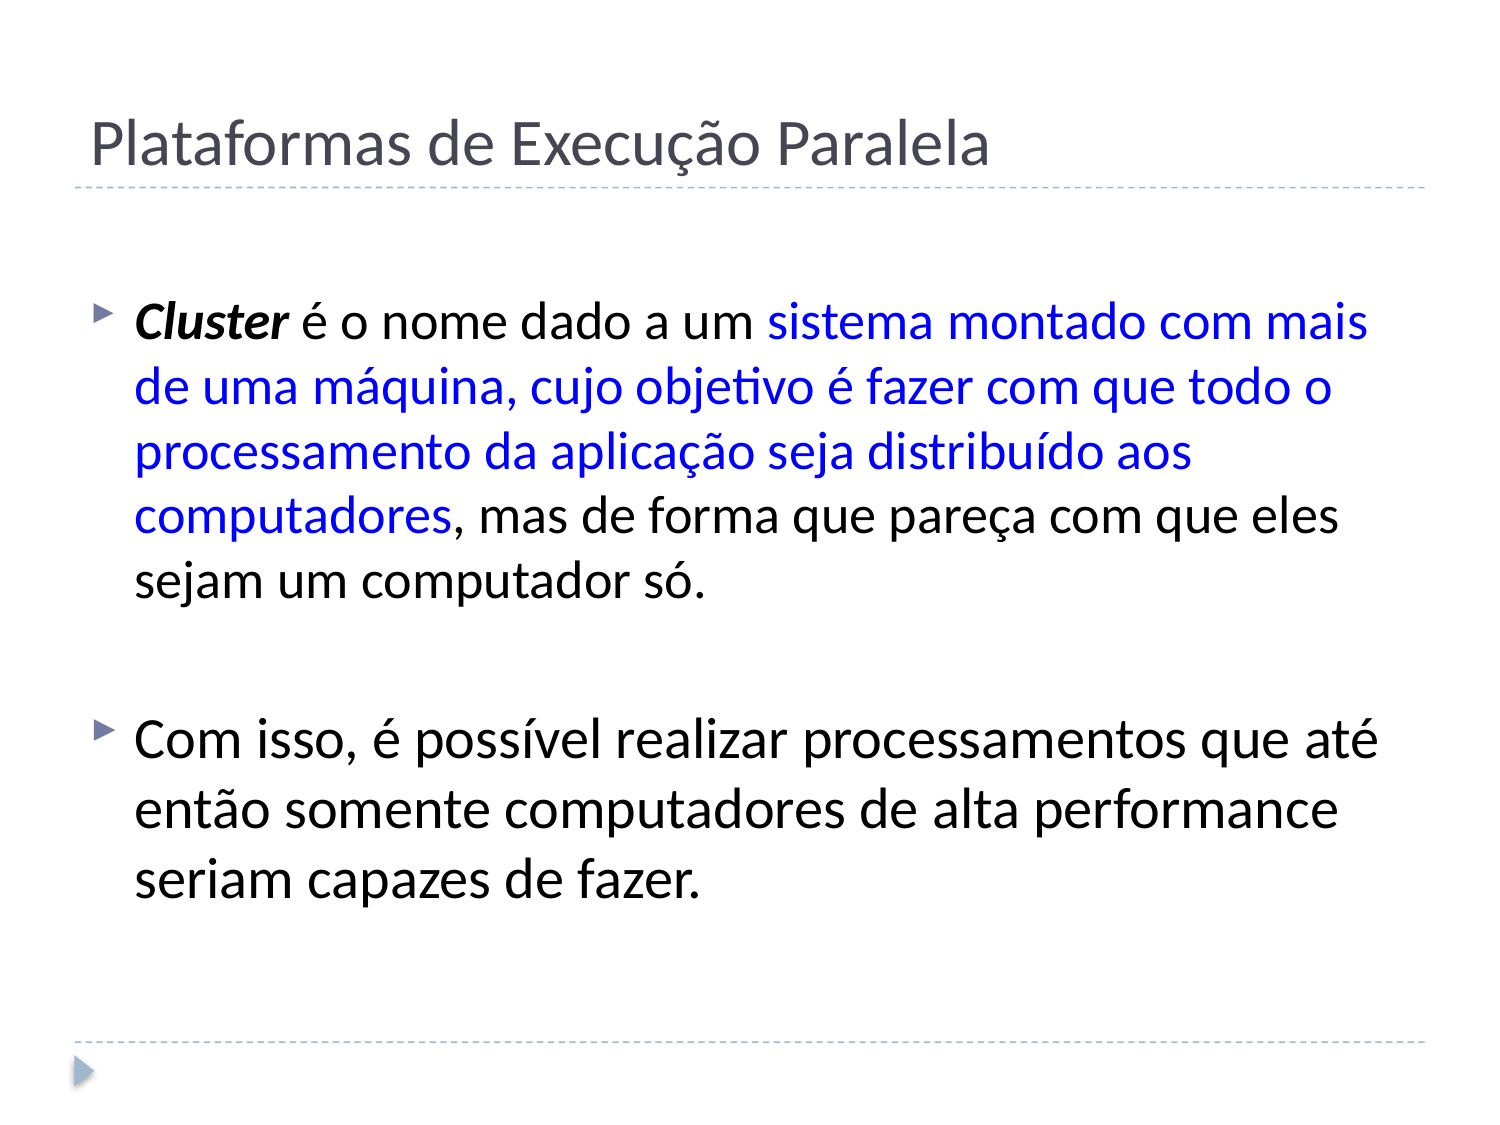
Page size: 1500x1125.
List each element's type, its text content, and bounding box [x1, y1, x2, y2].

title Plataformas de Execução Paralela [74, 23, 1426, 187]
list Cluster é o nome dado a um sistema montado com mais de uma máquina, cujo objetivo é fazer com que todo o processamento da aplicação seja distribuído aos computadores, mas de forma que pareça com que eles sejam um computador só. Com isso, é possível realizar processamentos que até então somente computadores de alta performance seriam capazes de fazer. [74, 199, 1426, 1011]
